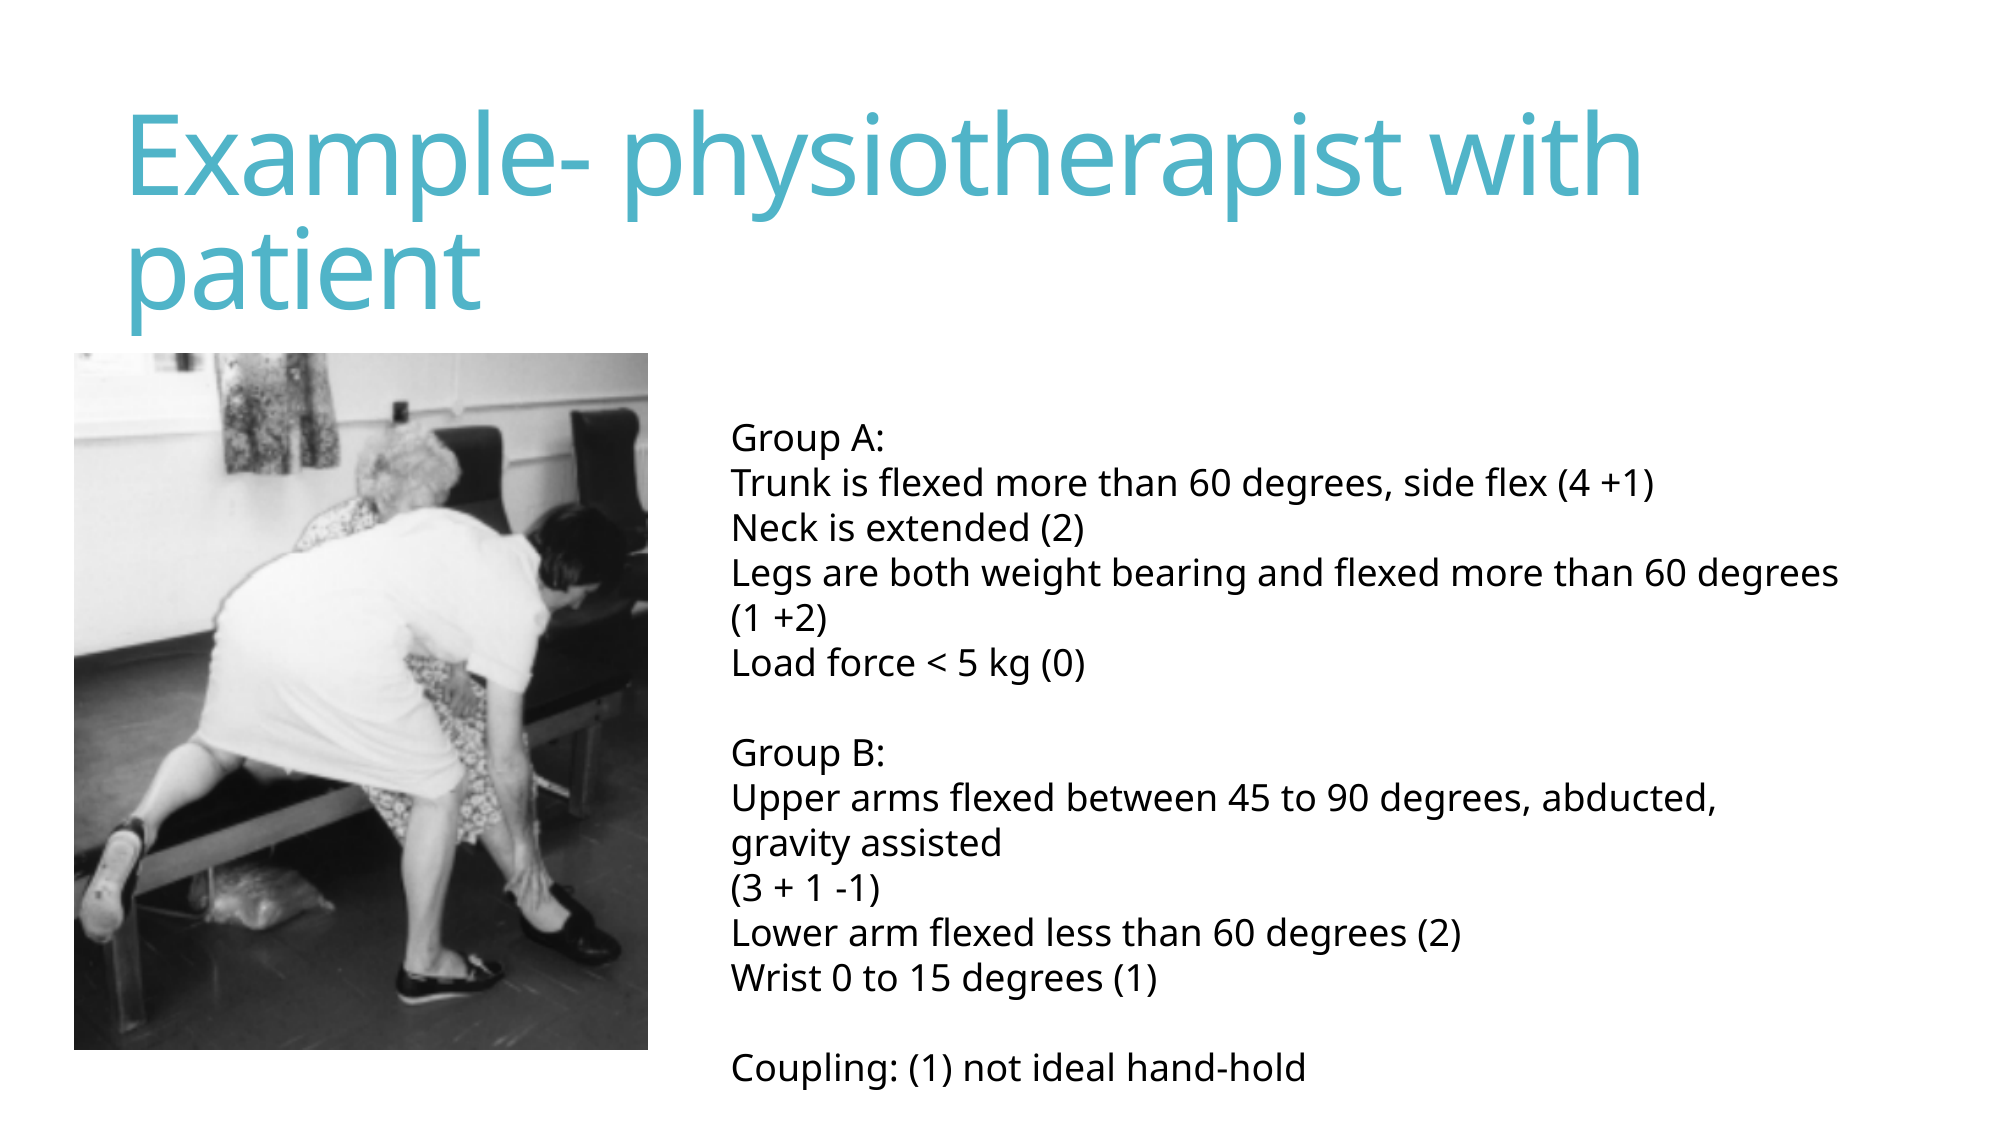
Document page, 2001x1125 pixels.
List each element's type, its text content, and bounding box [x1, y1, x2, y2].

title Example- physiotherapist with patient [107, 81, 1875, 354]
text_box Group A: Trunk is flexed more than 60 degrees, side flex (4 +1) Neck is extended (2) Legs are both weight bearing and flexed more than 60 degrees (1 +2) Load force < 5 kg (0) Group B: Upper arms flexed between 45 to 90 degrees, abducted, gravity assisted (3 + 1 -1) Lower arm flexed less than 60 degrees (2) Wrist 0 to 15 degrees (1) Coupling: (1) not ideal hand-hold [715, 406, 1857, 1125]
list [74, 353, 648, 1050]
